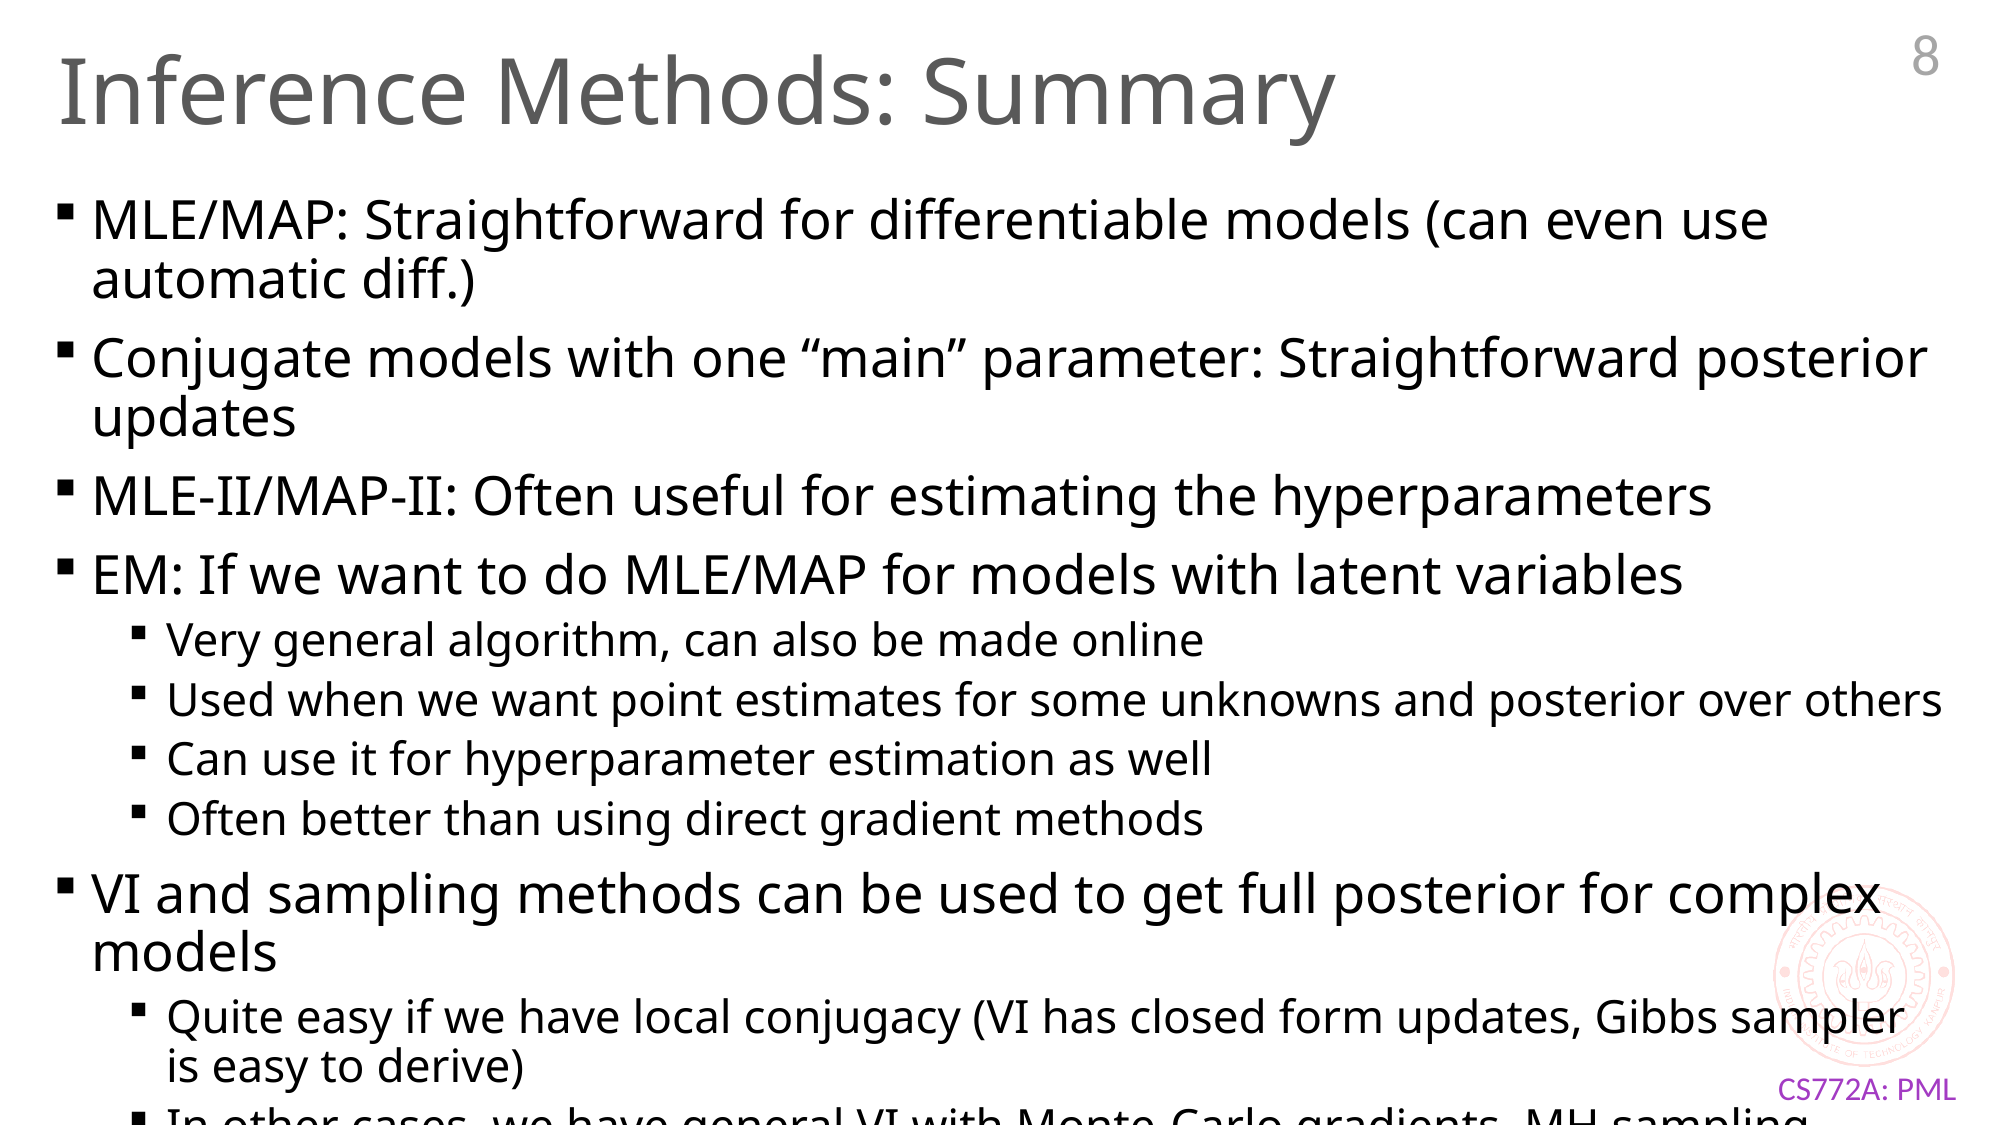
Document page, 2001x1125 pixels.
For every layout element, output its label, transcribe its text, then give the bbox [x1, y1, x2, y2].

title Inference Methods: Summary [43, 27, 1970, 163]
list MLE/MAP: Straightforward for differentiable models (can even use automatic diff.) Conjugate models with one “main” parameter: Straightforward posterior updates MLE-II/MAP-II: Often useful for estimating the hyperparameters EM: If we want to do MLE/MAP for models with latent variables Very general algorithm, can also be made online Used when we want point estimates for some unknowns and posterior over others Can use it for hyperparameter estimation as well Often better than using direct gradient methods VI and sampling methods can be used to get full posterior for complex models Quite easy if we have local conjugacy (VI has closed form updates, Gibbs sampler is easy to derive) In other cases, we have general VI with Monte-Carlo gradients, MH sampling MCMC can also make use of gradient info (LD/SGLD) For large-scale problems, online/distributed VI/MCMC, or SGD based posterior approx [38, 185, 1965, 1098]
text_box 8 [1857, 22, 1957, 83]
